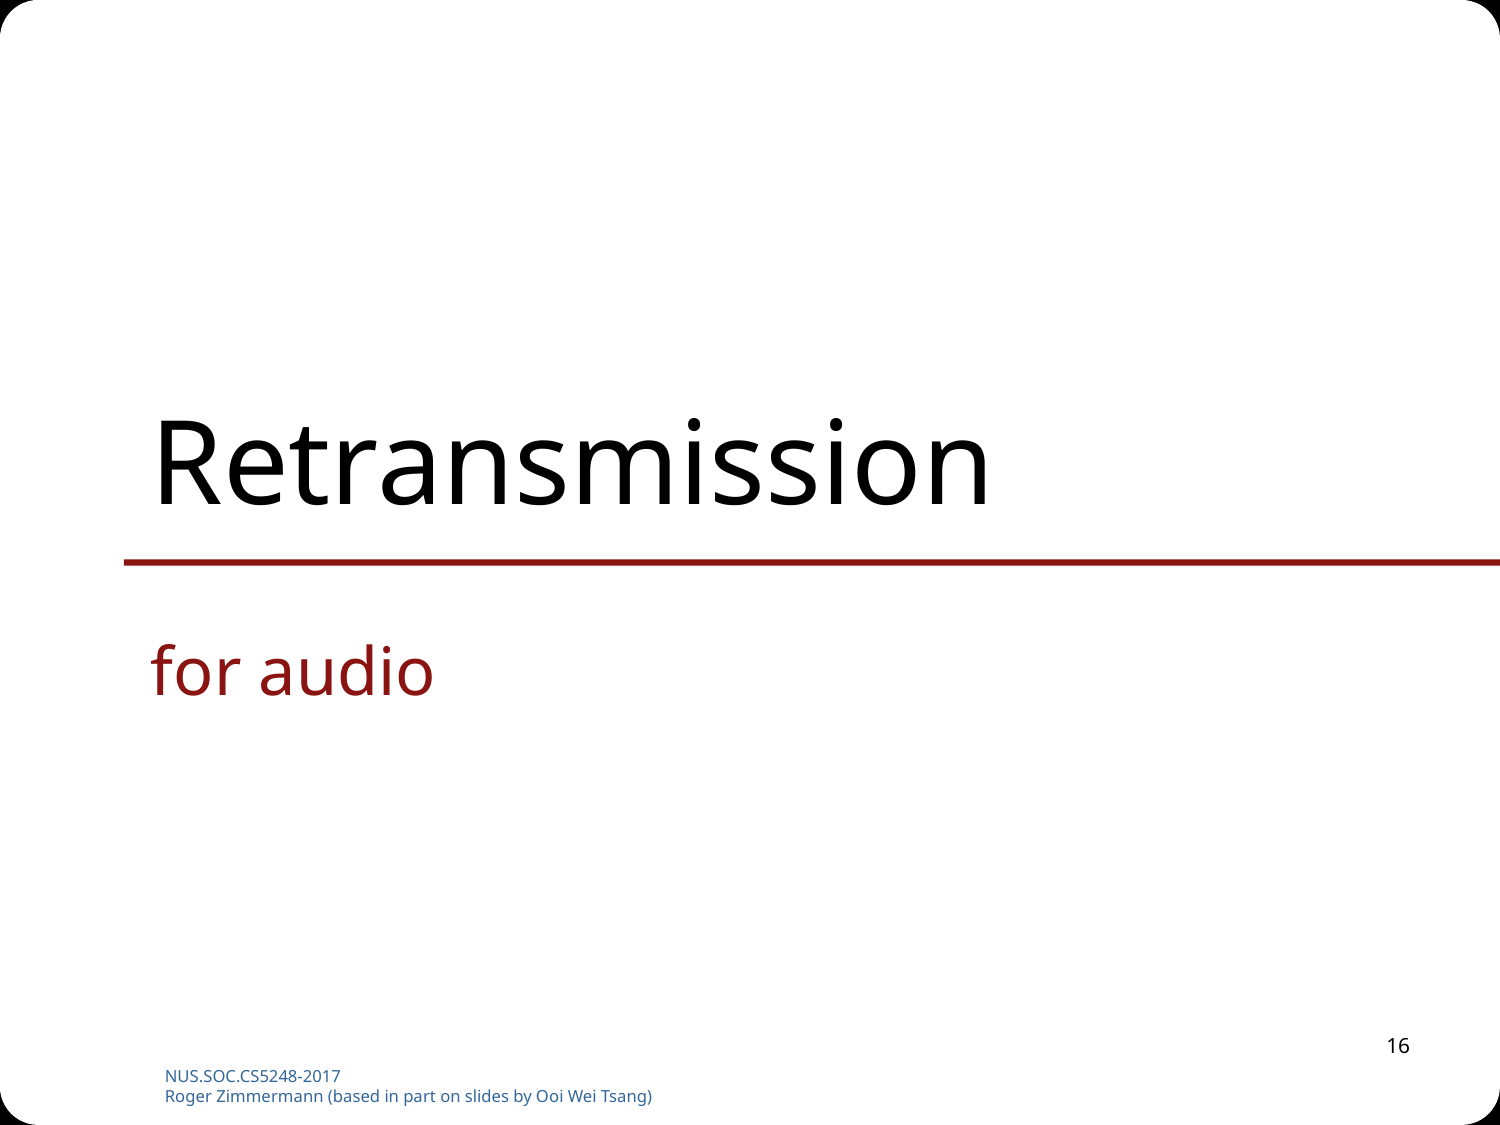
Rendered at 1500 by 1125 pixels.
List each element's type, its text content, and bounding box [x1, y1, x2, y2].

slide_number 16 [1112, 1024, 1426, 1101]
title Retransmission [135, 172, 1426, 536]
subtitle for audio [135, 621, 1261, 885]
